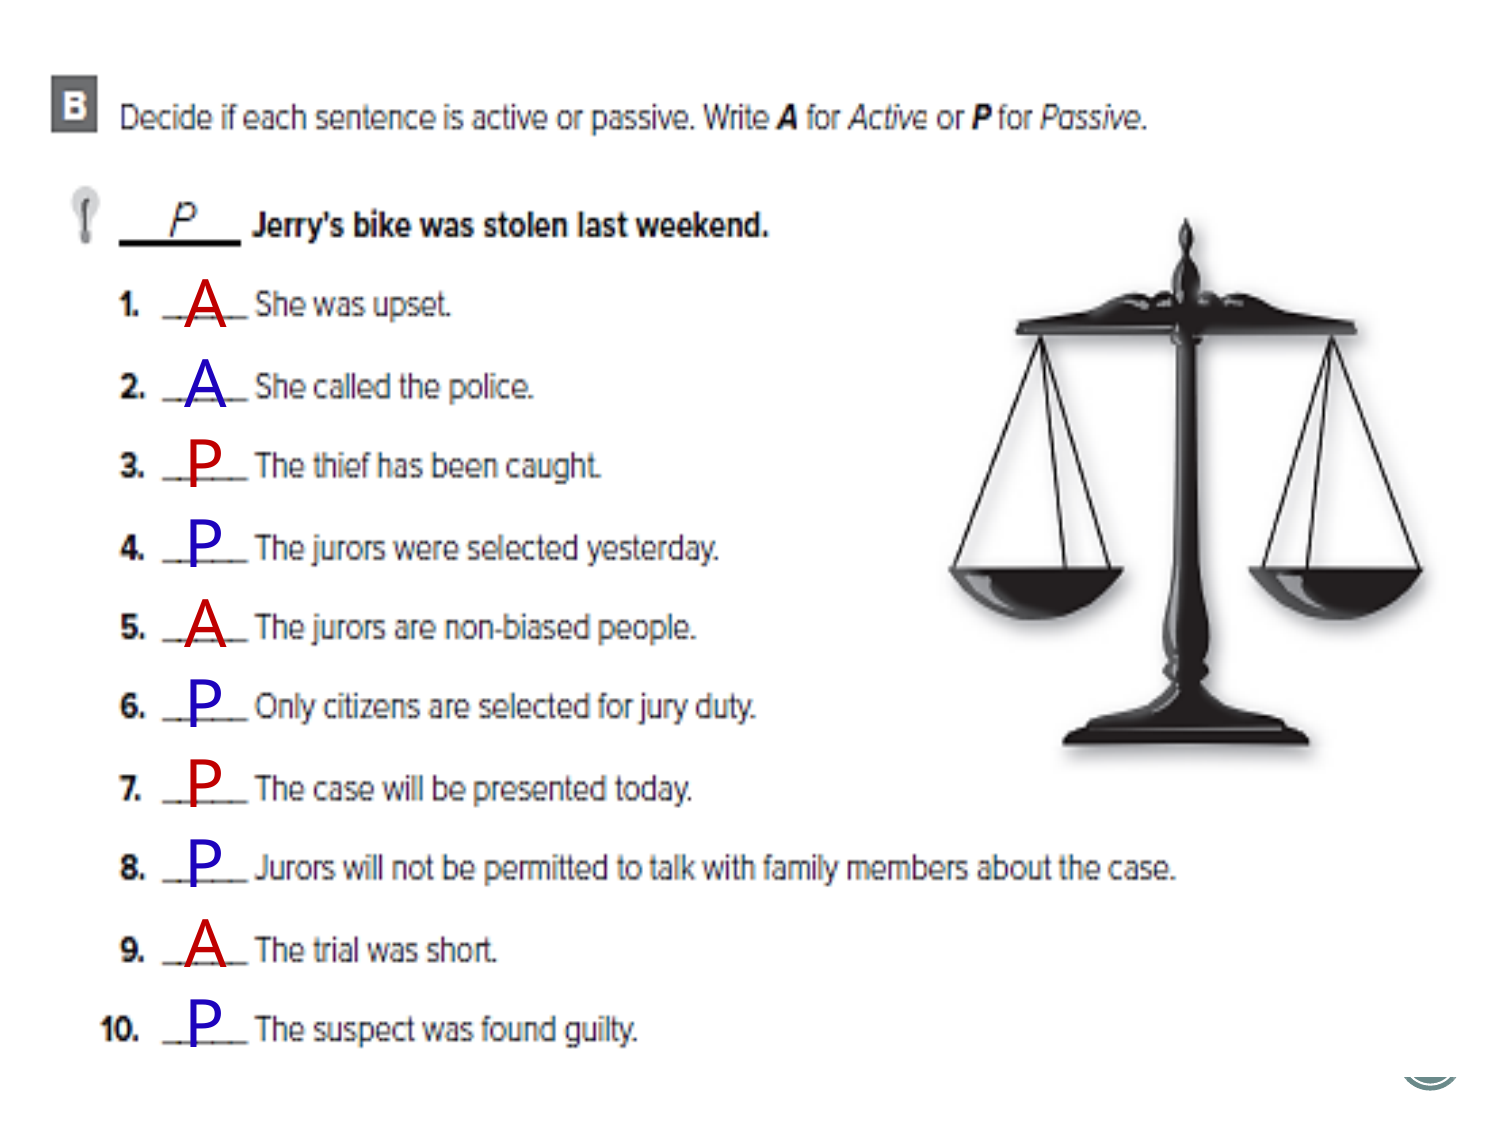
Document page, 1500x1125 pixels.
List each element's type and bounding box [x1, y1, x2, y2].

picture [25, 48, 1464, 1077]
